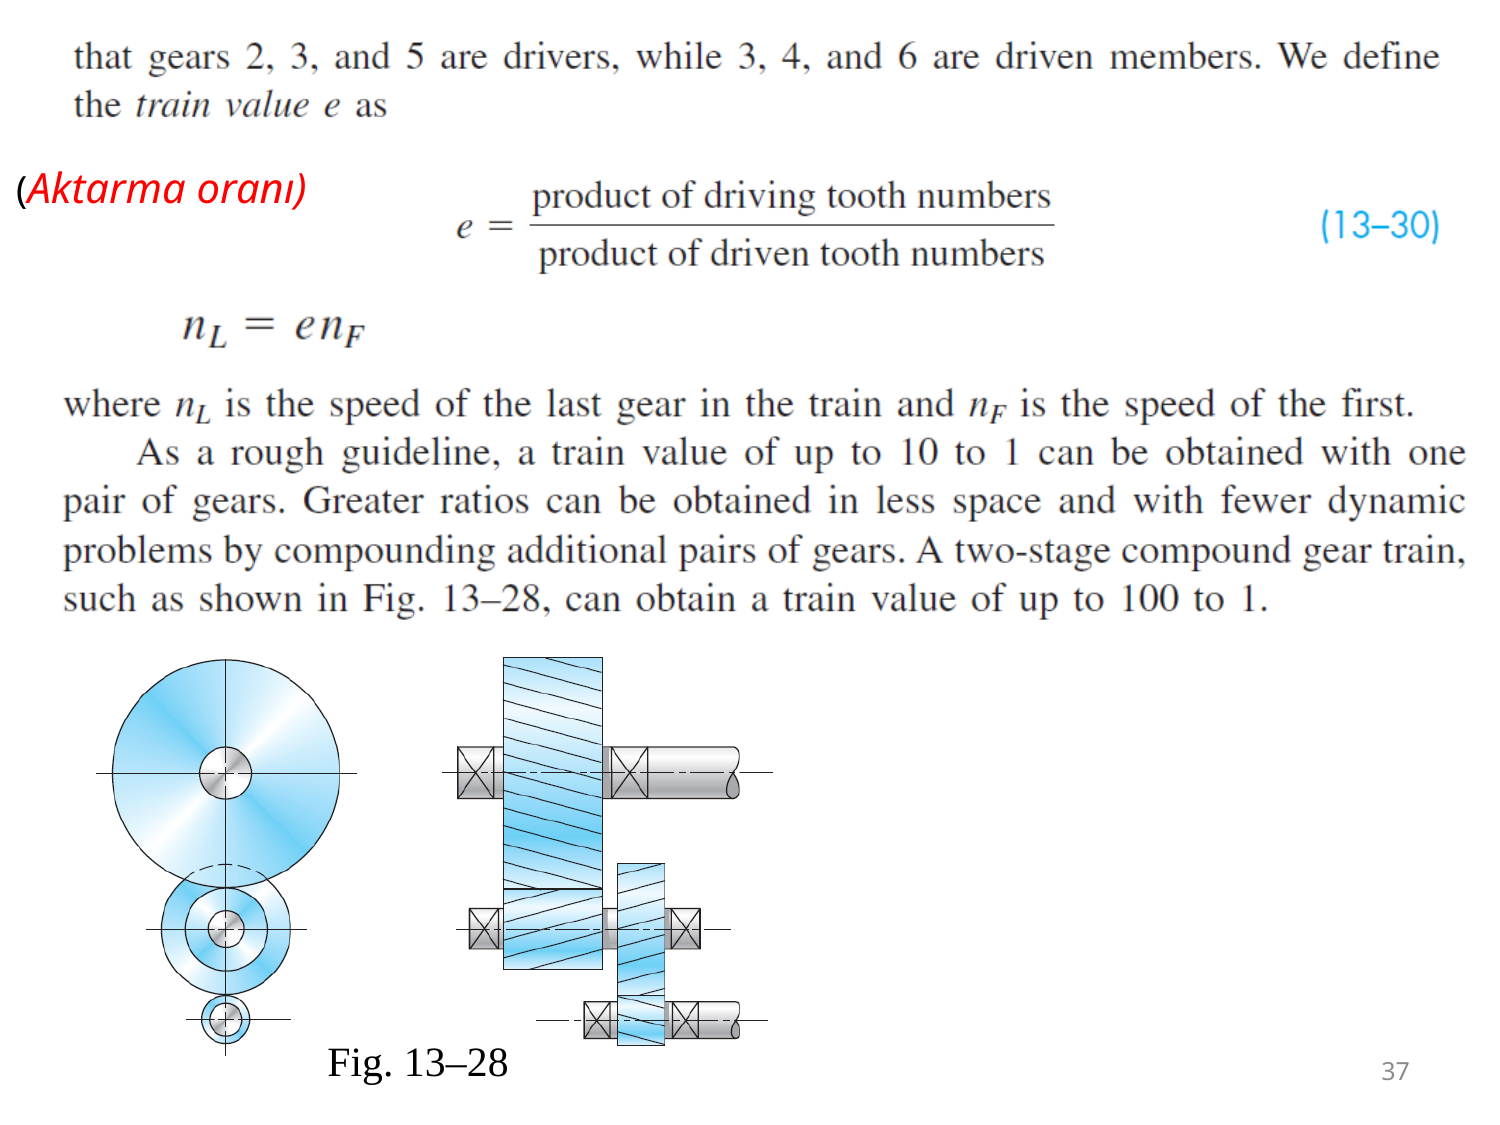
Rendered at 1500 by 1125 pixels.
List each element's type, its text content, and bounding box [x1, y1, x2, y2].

picture [37, 374, 1475, 626]
text_box (Aktarma oranı) [1, 154, 56, 219]
text_box Fig. 13–28 [312, 1084, 525, 1092]
picture [162, 295, 387, 359]
picture [90, 642, 788, 1076]
picture [61, 28, 1454, 280]
slide_number 37 [1074, 1042, 1425, 1103]
